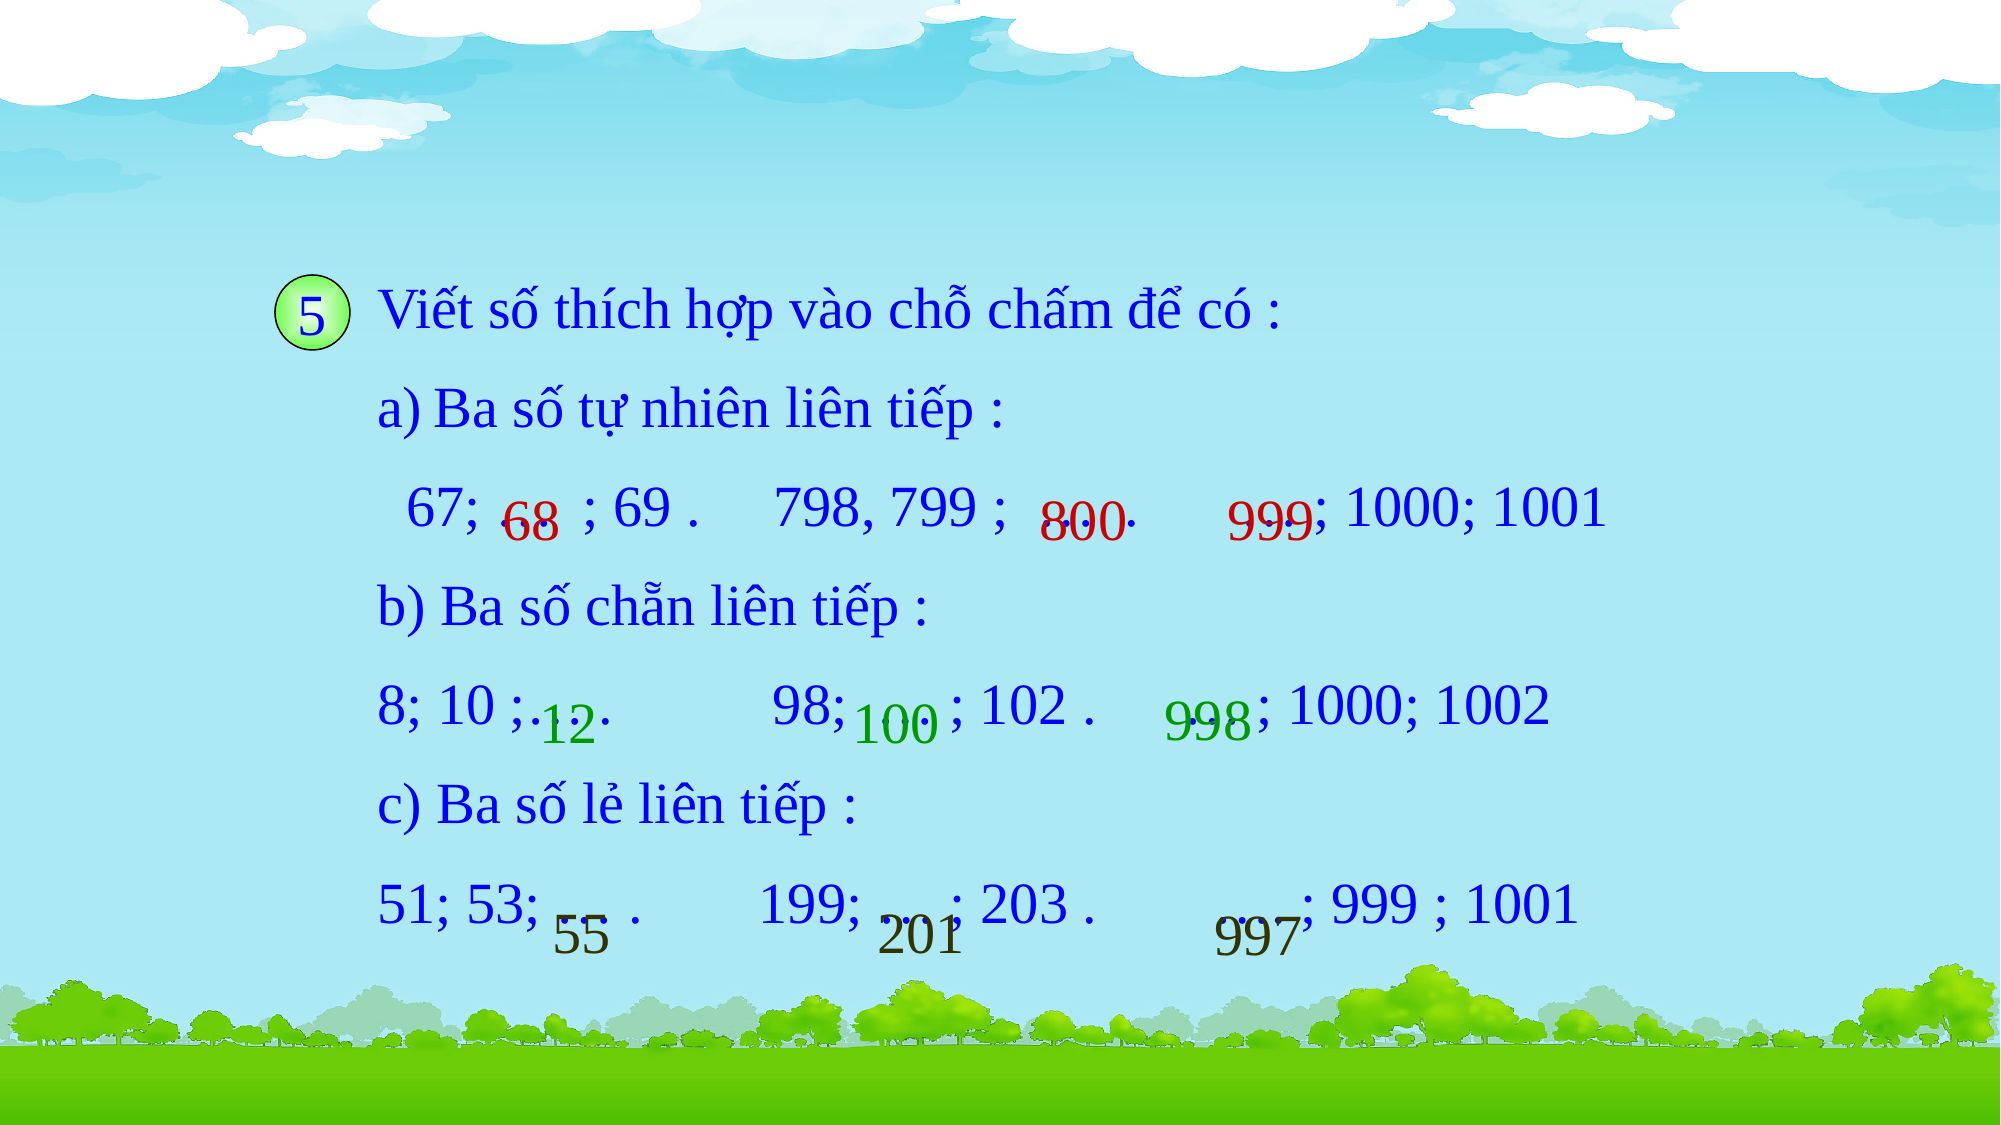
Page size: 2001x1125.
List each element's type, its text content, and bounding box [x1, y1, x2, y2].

text_box 201 [862, 887, 1000, 973]
title [324, 0, 1678, 216]
text_box 5 [274, 274, 350, 350]
text_box 55 [537, 887, 638, 973]
text_box 800 [1024, 474, 1175, 560]
text_box 999 [1212, 474, 1375, 560]
text_box 997 [1200, 889, 1318, 975]
text_box 68 [487, 474, 650, 560]
text_box 12 [524, 677, 663, 763]
text_box 998 [1149, 675, 1313, 760]
picture [0, 0, 2001, 1125]
text_box Viết số thích hợp vào chỗ chấm để có : Ba số tự nhiên liên tiếp : 67; … ; 69 . 798, 799 ; … . … ; 1000; 1001 b) Ba số chẵn liên tiếp : 8; 10 ;… . 98; … ; 102 . … ; 1000; 1002 c) Ba số lẻ liên tiếp : 51; 53; … . 199; … ; 203 . …. ; 999 ; 1001 [362, 262, 1700, 1042]
text_box 100 [837, 677, 988, 763]
